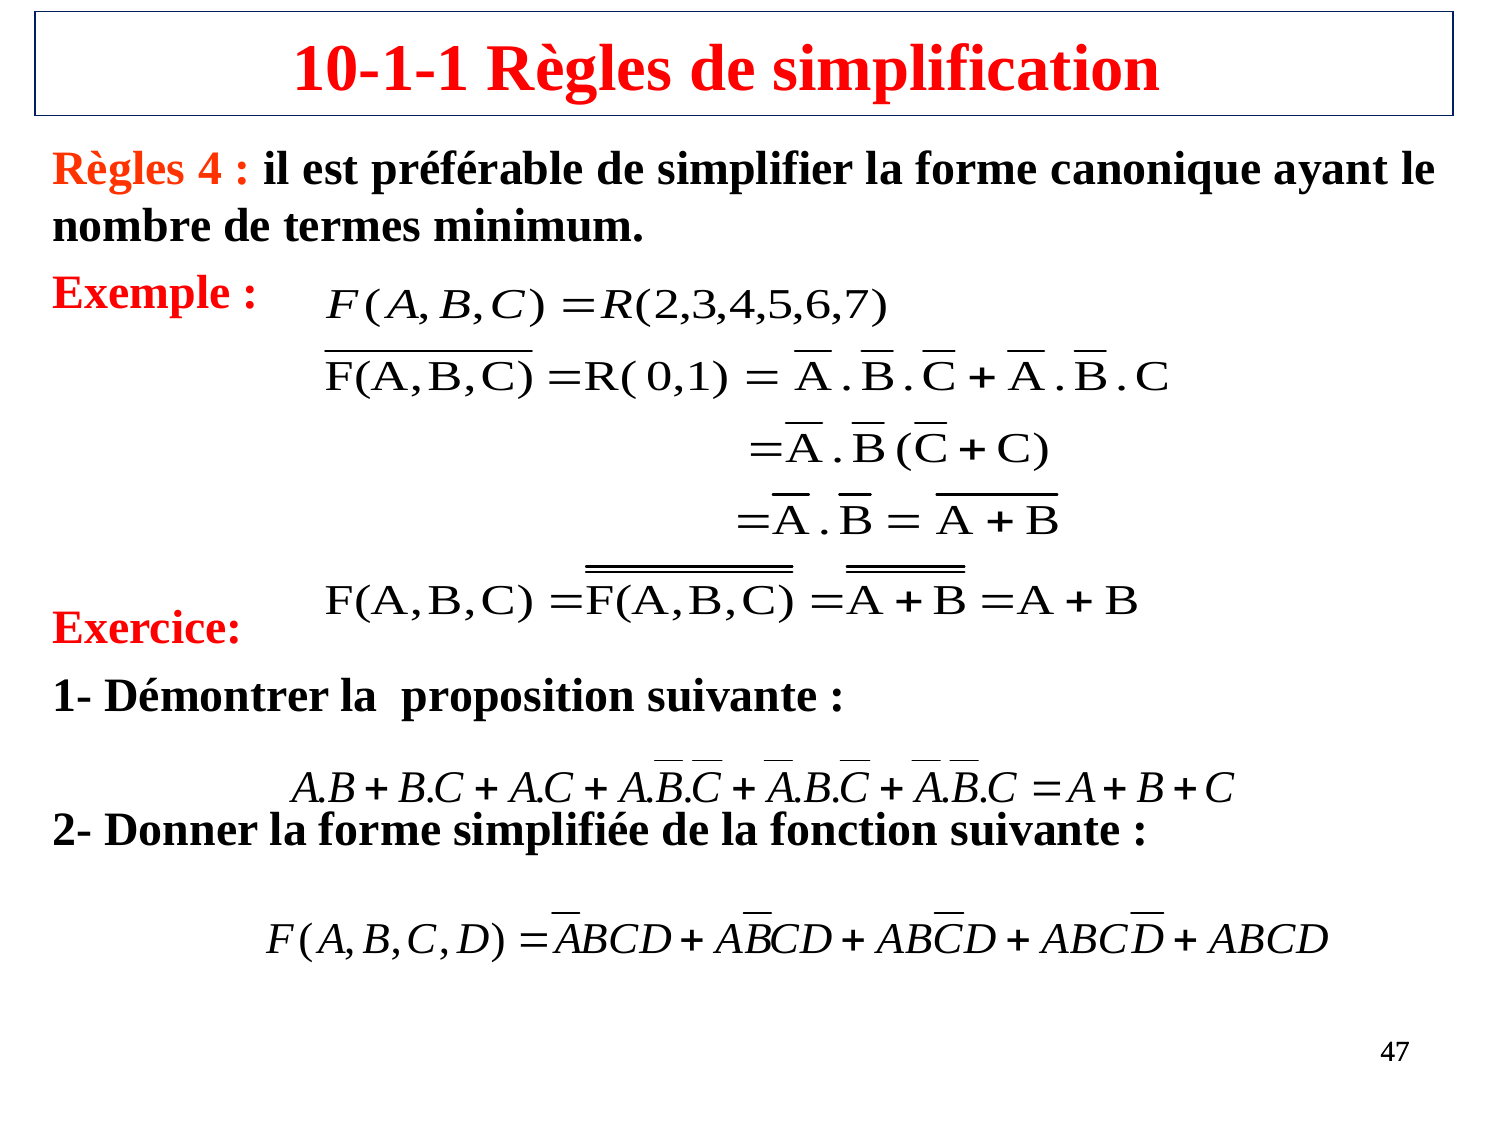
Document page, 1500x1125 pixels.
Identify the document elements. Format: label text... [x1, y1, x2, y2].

text_box 47 [1074, 1024, 1425, 1103]
list Règles 4 : il est préférable de simplifier la forme canonique ayant le nombre de termes minimum. Exemple : Exercice: 1- Démontrer la proposition suivante : 2- Donner la forme simplifiée de la fonction suivante : [36, 128, 1454, 1009]
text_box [257, 902, 1337, 973]
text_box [280, 749, 1243, 814]
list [316, 281, 1177, 634]
title 10-1-1 Règles de simplification [34, 11, 1454, 116]
